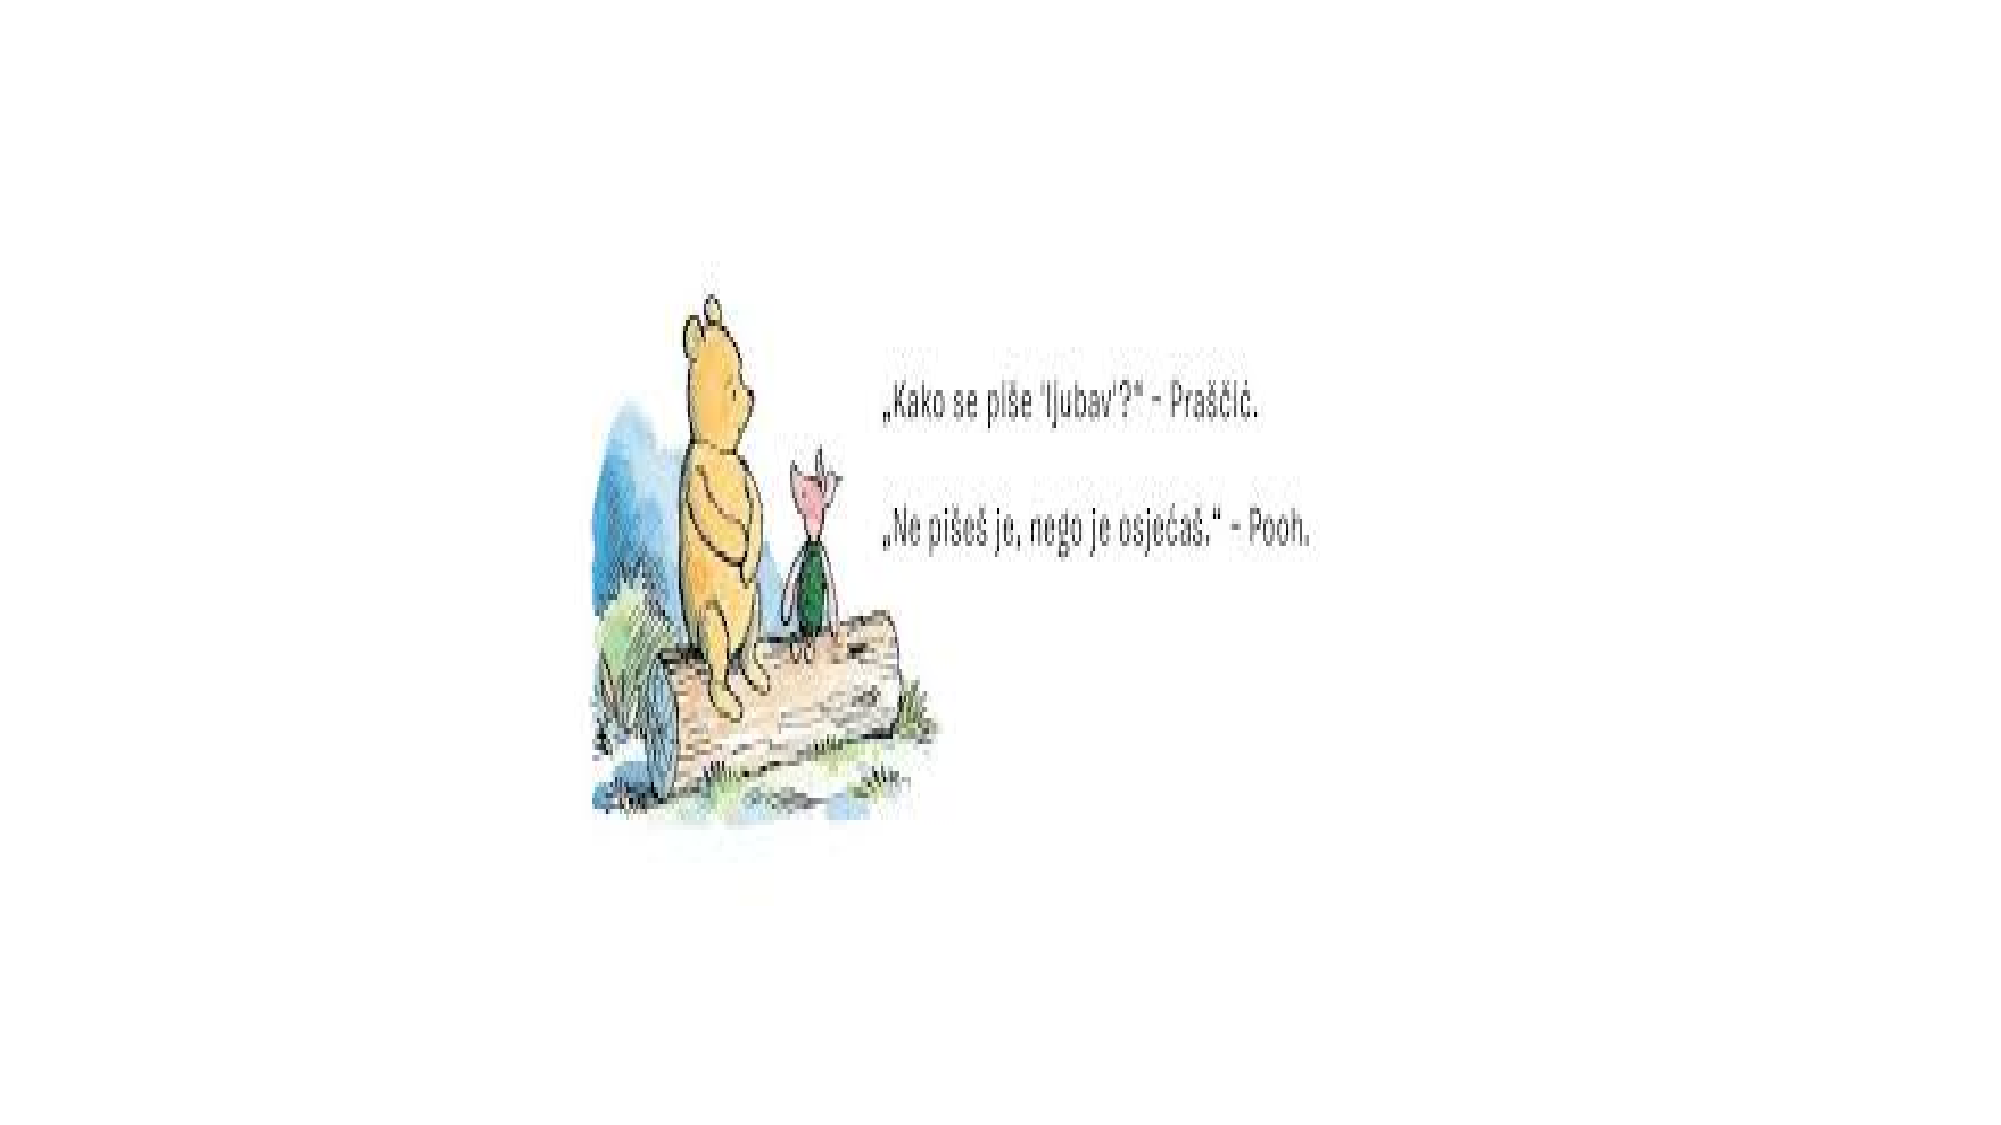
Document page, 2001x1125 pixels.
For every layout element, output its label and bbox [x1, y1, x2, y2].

picture [520, 219, 1414, 906]
